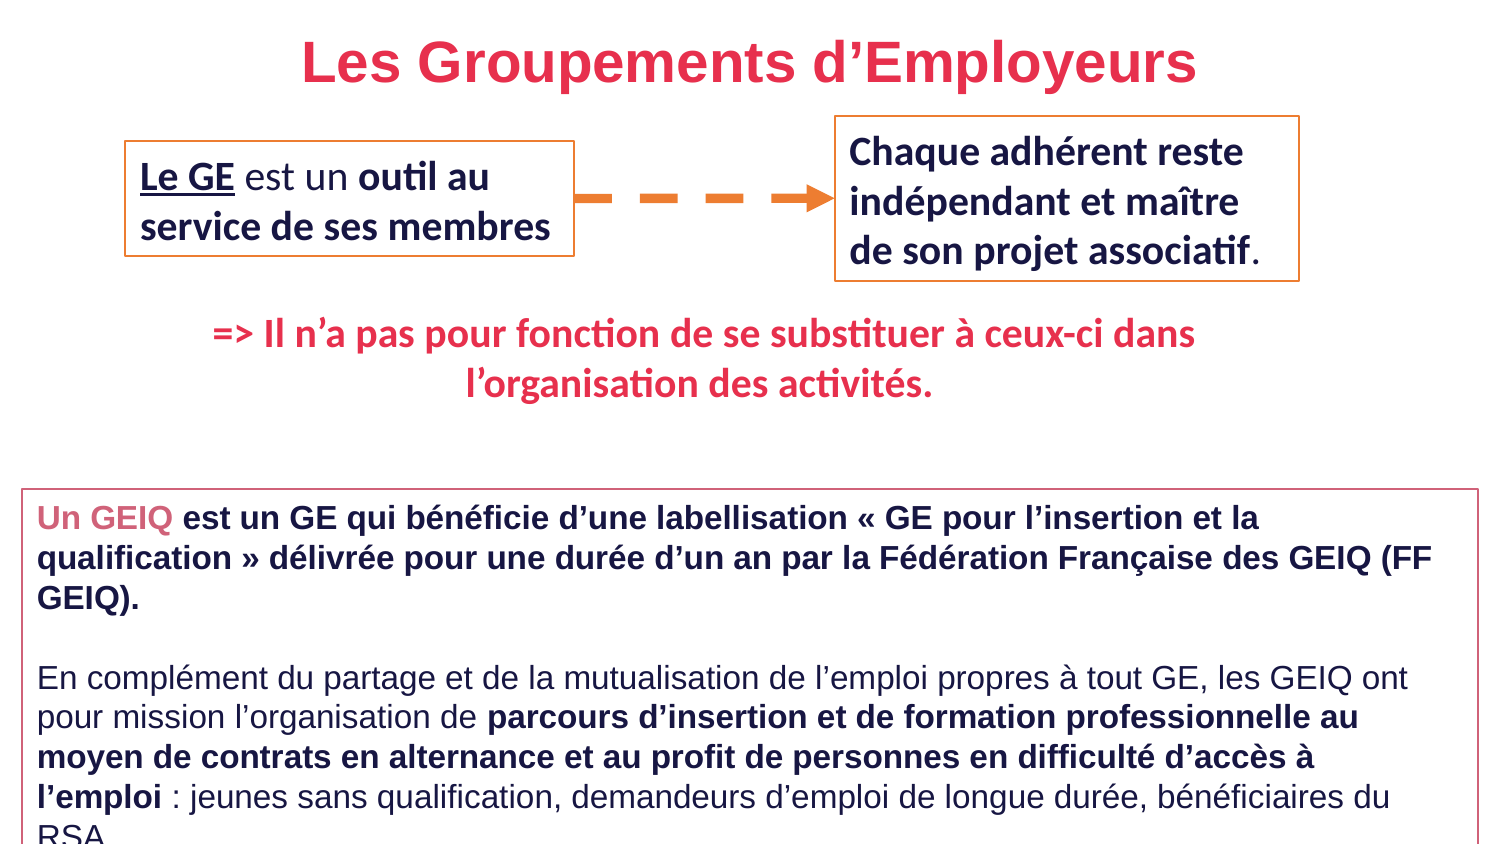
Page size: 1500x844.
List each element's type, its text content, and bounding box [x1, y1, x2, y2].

text_box Le GE est un outil au service de ses membres [125, 141, 575, 256]
text_box Un GEIQ est un GE qui bénéficie d’une labellisation « GE pour l’insertion et la qualification » délivrée pour une durée d’un an par la Fédération Française des GEIQ (FF GEIQ). En complément du partage et de la mutualisation de l’emploi propres à tout GE, les GEIQ ont pour mission l’organisation de parcours d’insertion et de formation professionnelle au moyen de contrats en alternance et au profit de personnes en difficulté d’accès à l’emploi : jeunes sans qualification, demandeurs d’emploi de longue durée, bénéficiaires du RSA. [22, 488, 1478, 844]
text_box Chaque adhérent reste indépendant et maître de son projet associatif. [834, 115, 1300, 281]
text_box => Il n’a pas pour fonction de se substituer à ceux-ci dans l’organisation des activités. [196, 298, 1213, 413]
text_box Les Groupements d’Employeurs [217, 16, 1283, 102]
